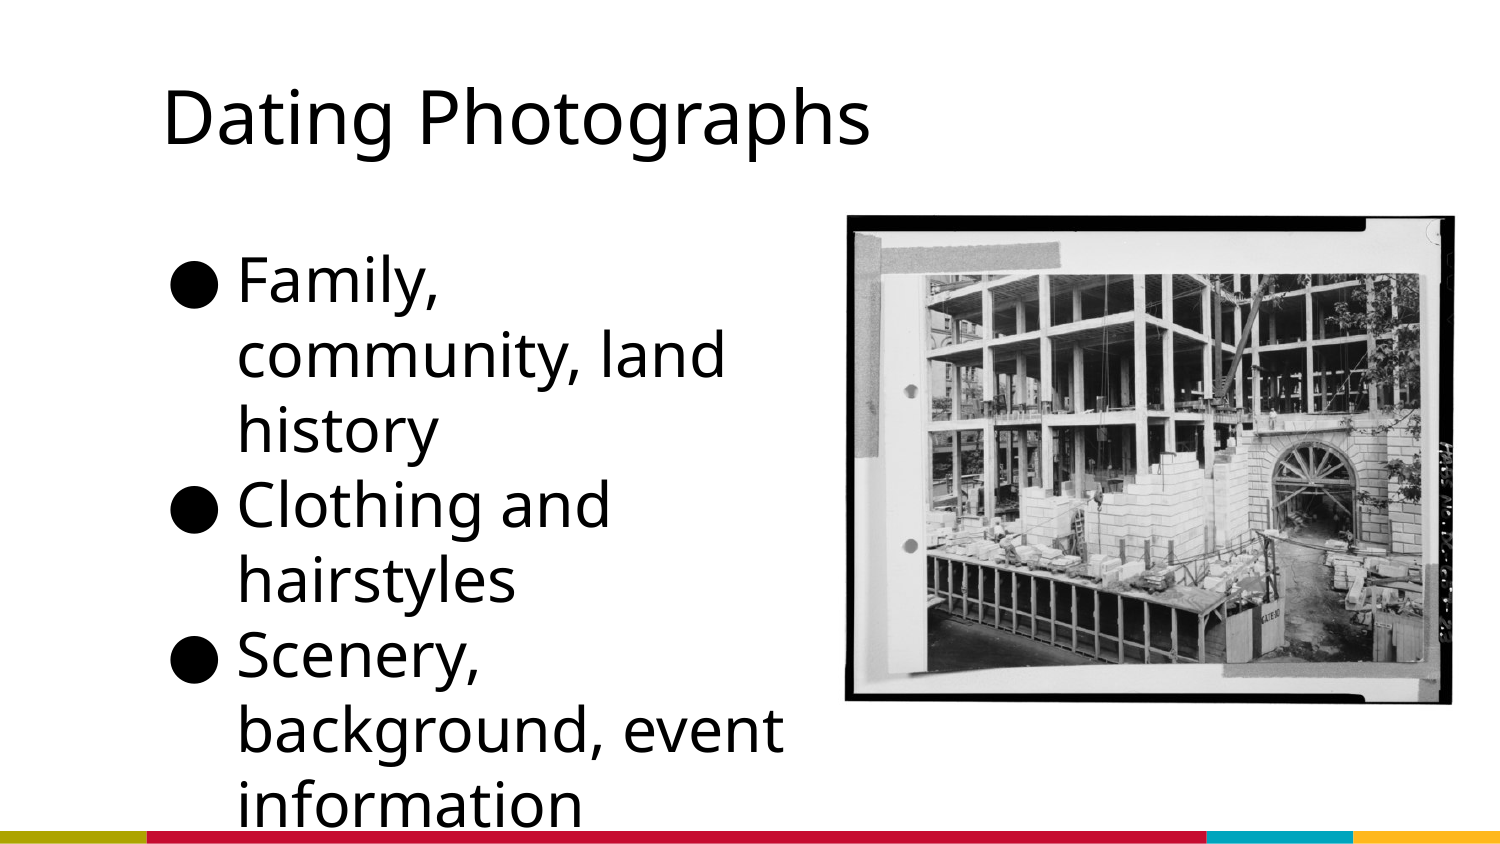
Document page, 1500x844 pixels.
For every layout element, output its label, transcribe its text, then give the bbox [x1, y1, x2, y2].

list Family, community, land history Clothing and hairstyles Scenery, background, event information [146, 225, 818, 809]
picture [838, 205, 1463, 711]
title Dating Photographs [146, 33, 1207, 175]
